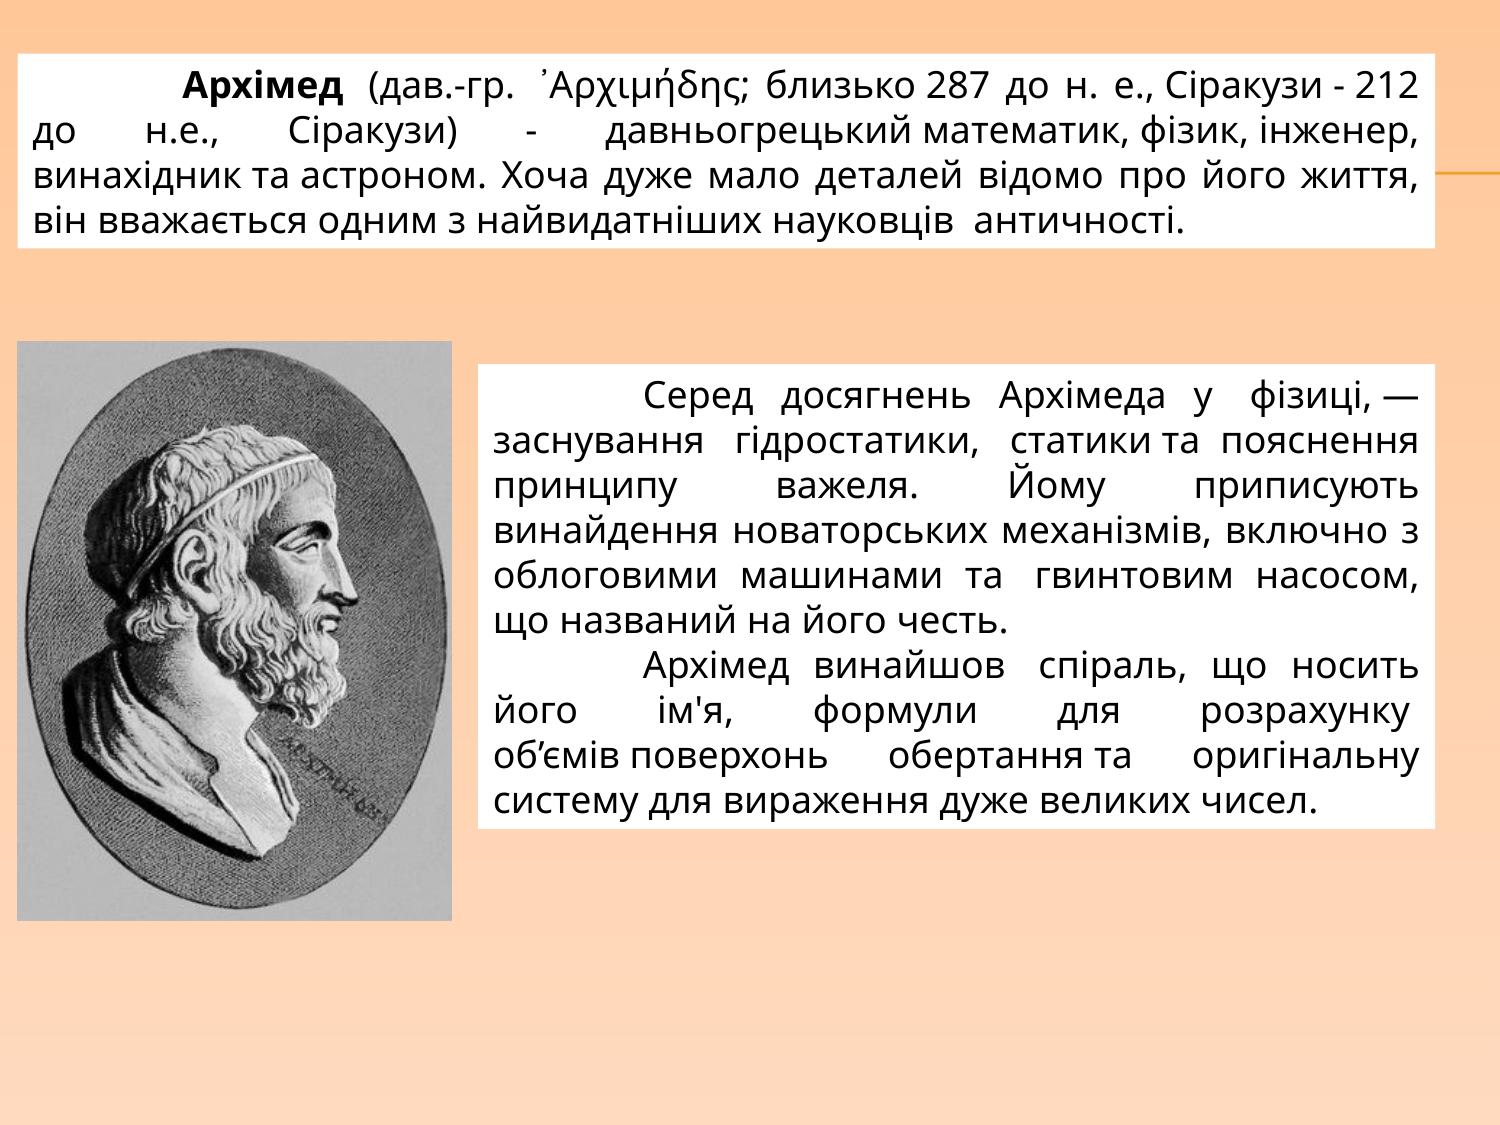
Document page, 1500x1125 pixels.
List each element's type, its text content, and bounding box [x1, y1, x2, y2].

text_box Архімед (дав.-гр. ᾽Αρχιμήδης; близько 287 до н. е., Сіракузи - 212 до н.е., Сіракузи) - давньогрецький математик, фізик, інженер, винахідник та астроном. Хоча дуже мало деталей відомо про його життя, він вважається одним з найвидатніших науковців античності. [17, 53, 1436, 249]
text_box Серед досягнень Архімеда у фізиці, — заснування гідростатики, статики та пояснення принципу важеля. Йому приписують винайдення новаторських механізмів, включно з облоговими машинами та гвинтовим насосом, що названий на його честь. Архімед винайшов спіраль, що носить його ім'я, формули для розрахунку об’ємів поверхонь обертання та оригінальну систему для вираження дуже великих чисел. [478, 364, 1436, 829]
picture [17, 341, 453, 922]
